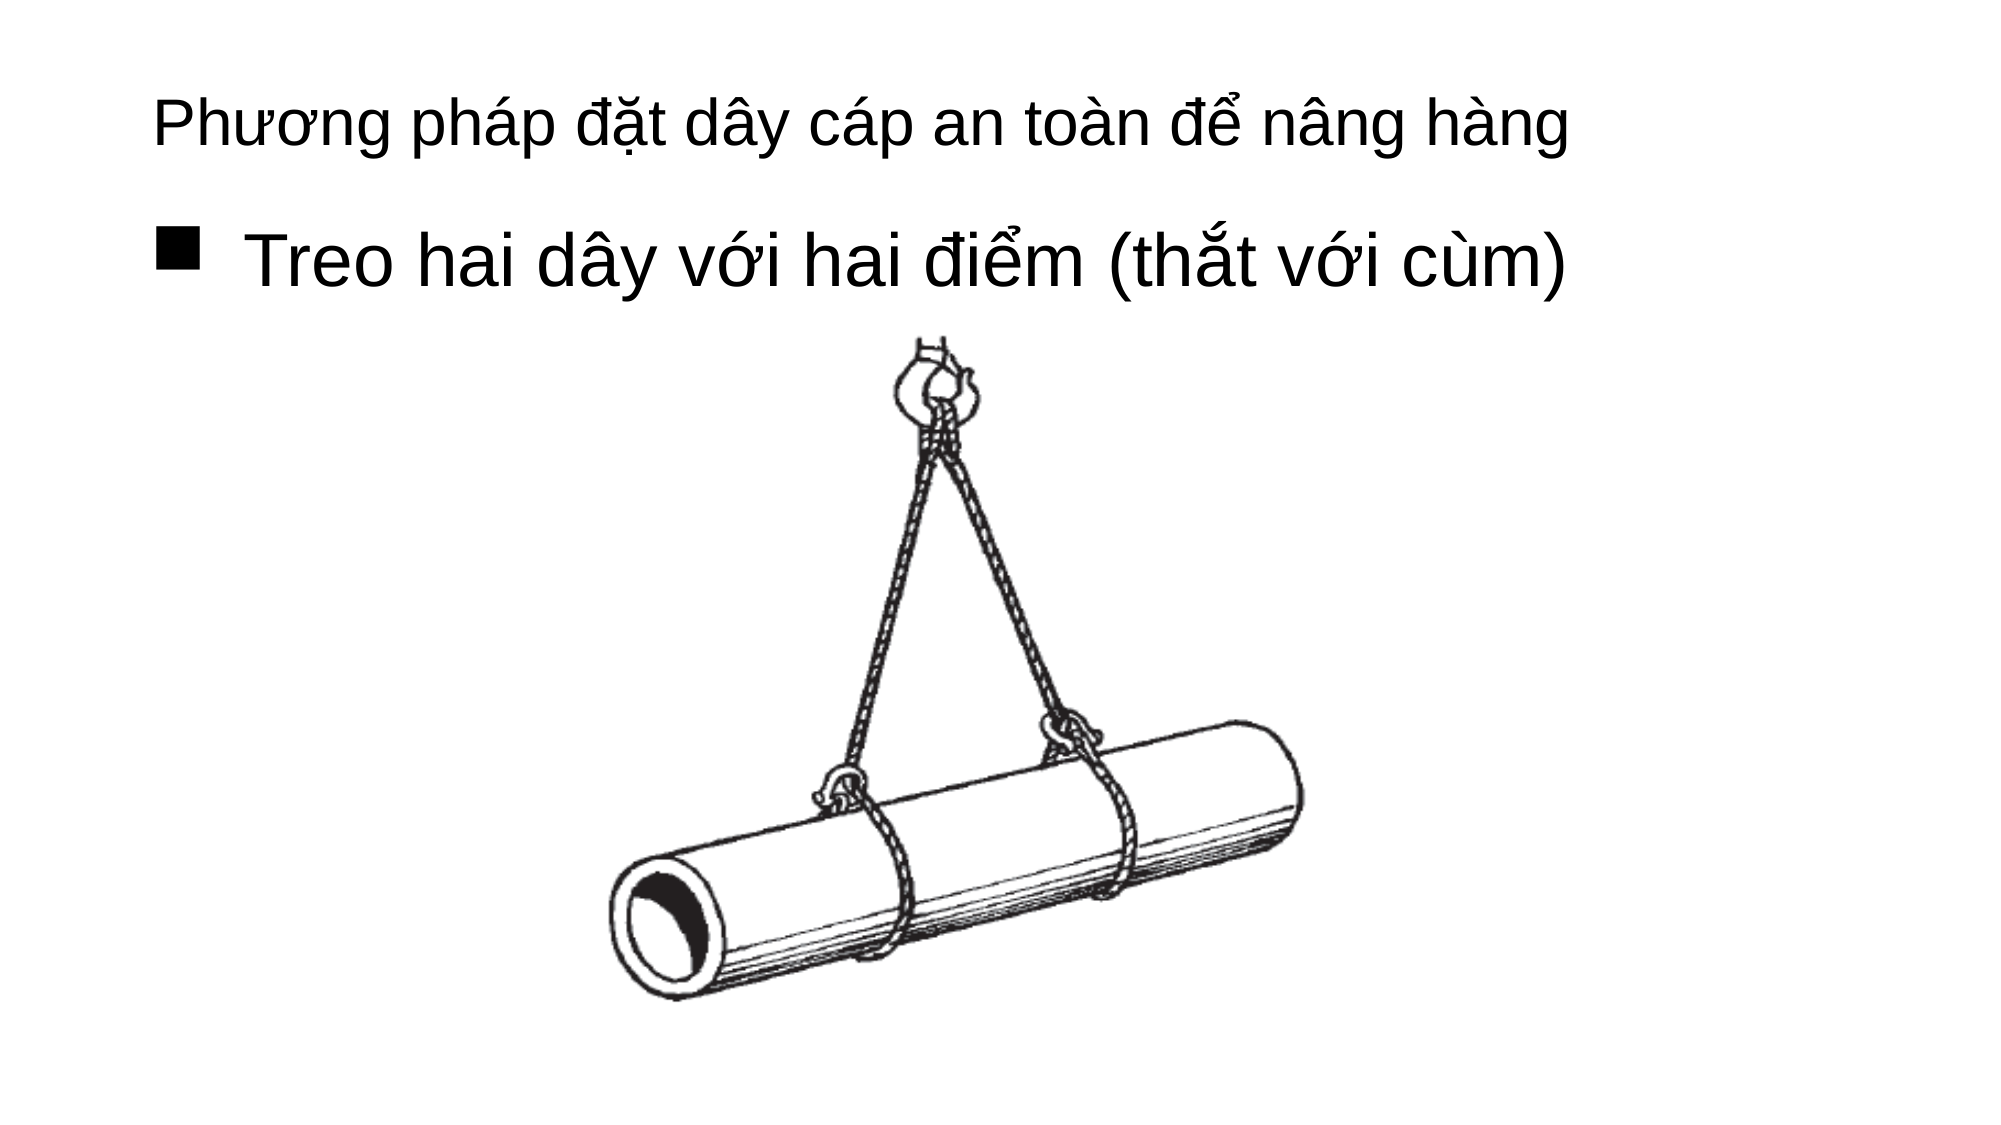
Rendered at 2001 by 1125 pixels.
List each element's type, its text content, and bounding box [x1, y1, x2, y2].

text_box Treo hai dây với hai điểm (thắt với cùm) [135, 174, 1969, 350]
title Phương pháp đặt dây cáp an toàn để nâng hàng [137, 59, 1839, 174]
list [526, 321, 1363, 1004]
